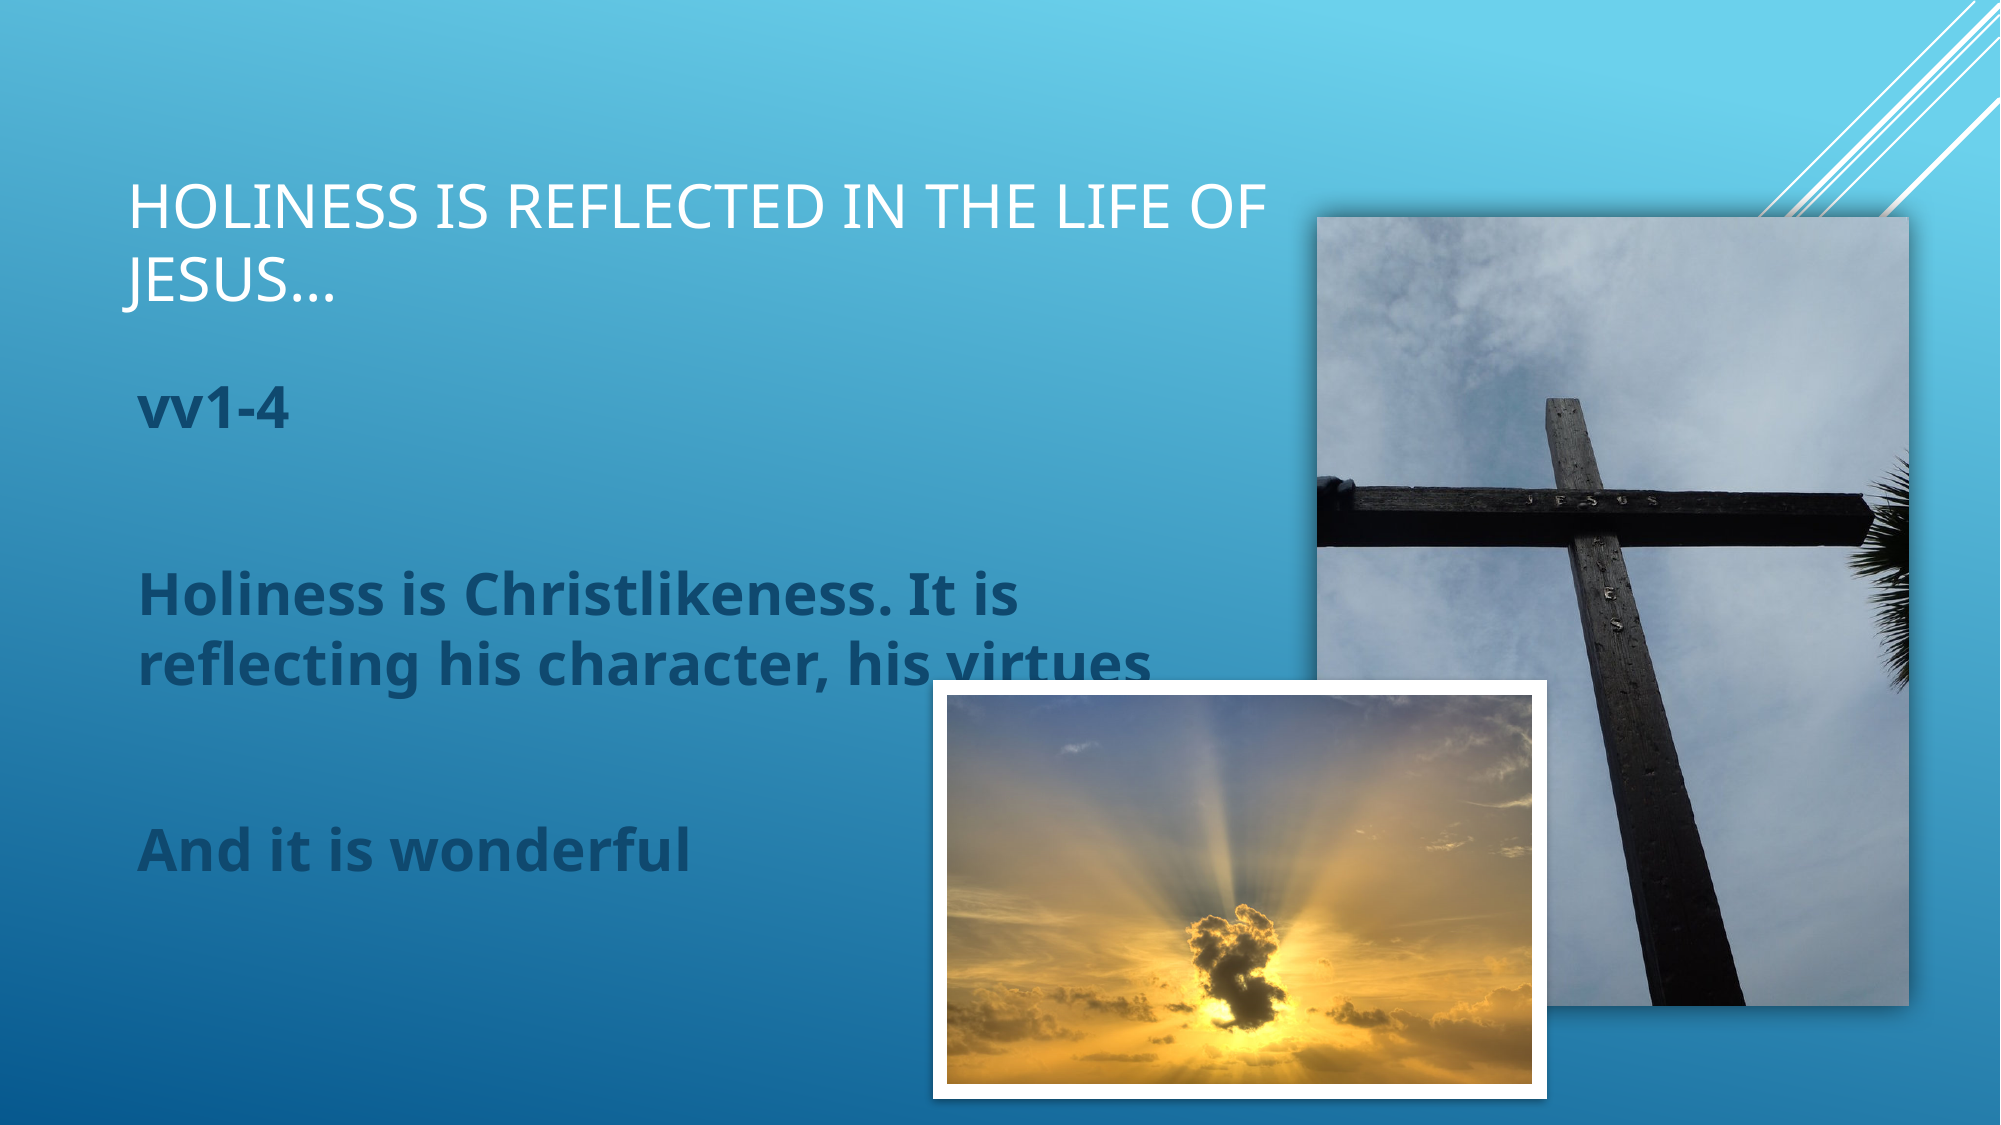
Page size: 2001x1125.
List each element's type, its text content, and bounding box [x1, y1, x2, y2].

picture [946, 217, 1910, 1085]
subtitle vv1-4 Holiness is Christlikeness. It is reflecting his character, his virtues And it is wonderful [122, 362, 1173, 909]
title Holiness is reflected in the life of jesus… [112, 159, 1425, 321]
